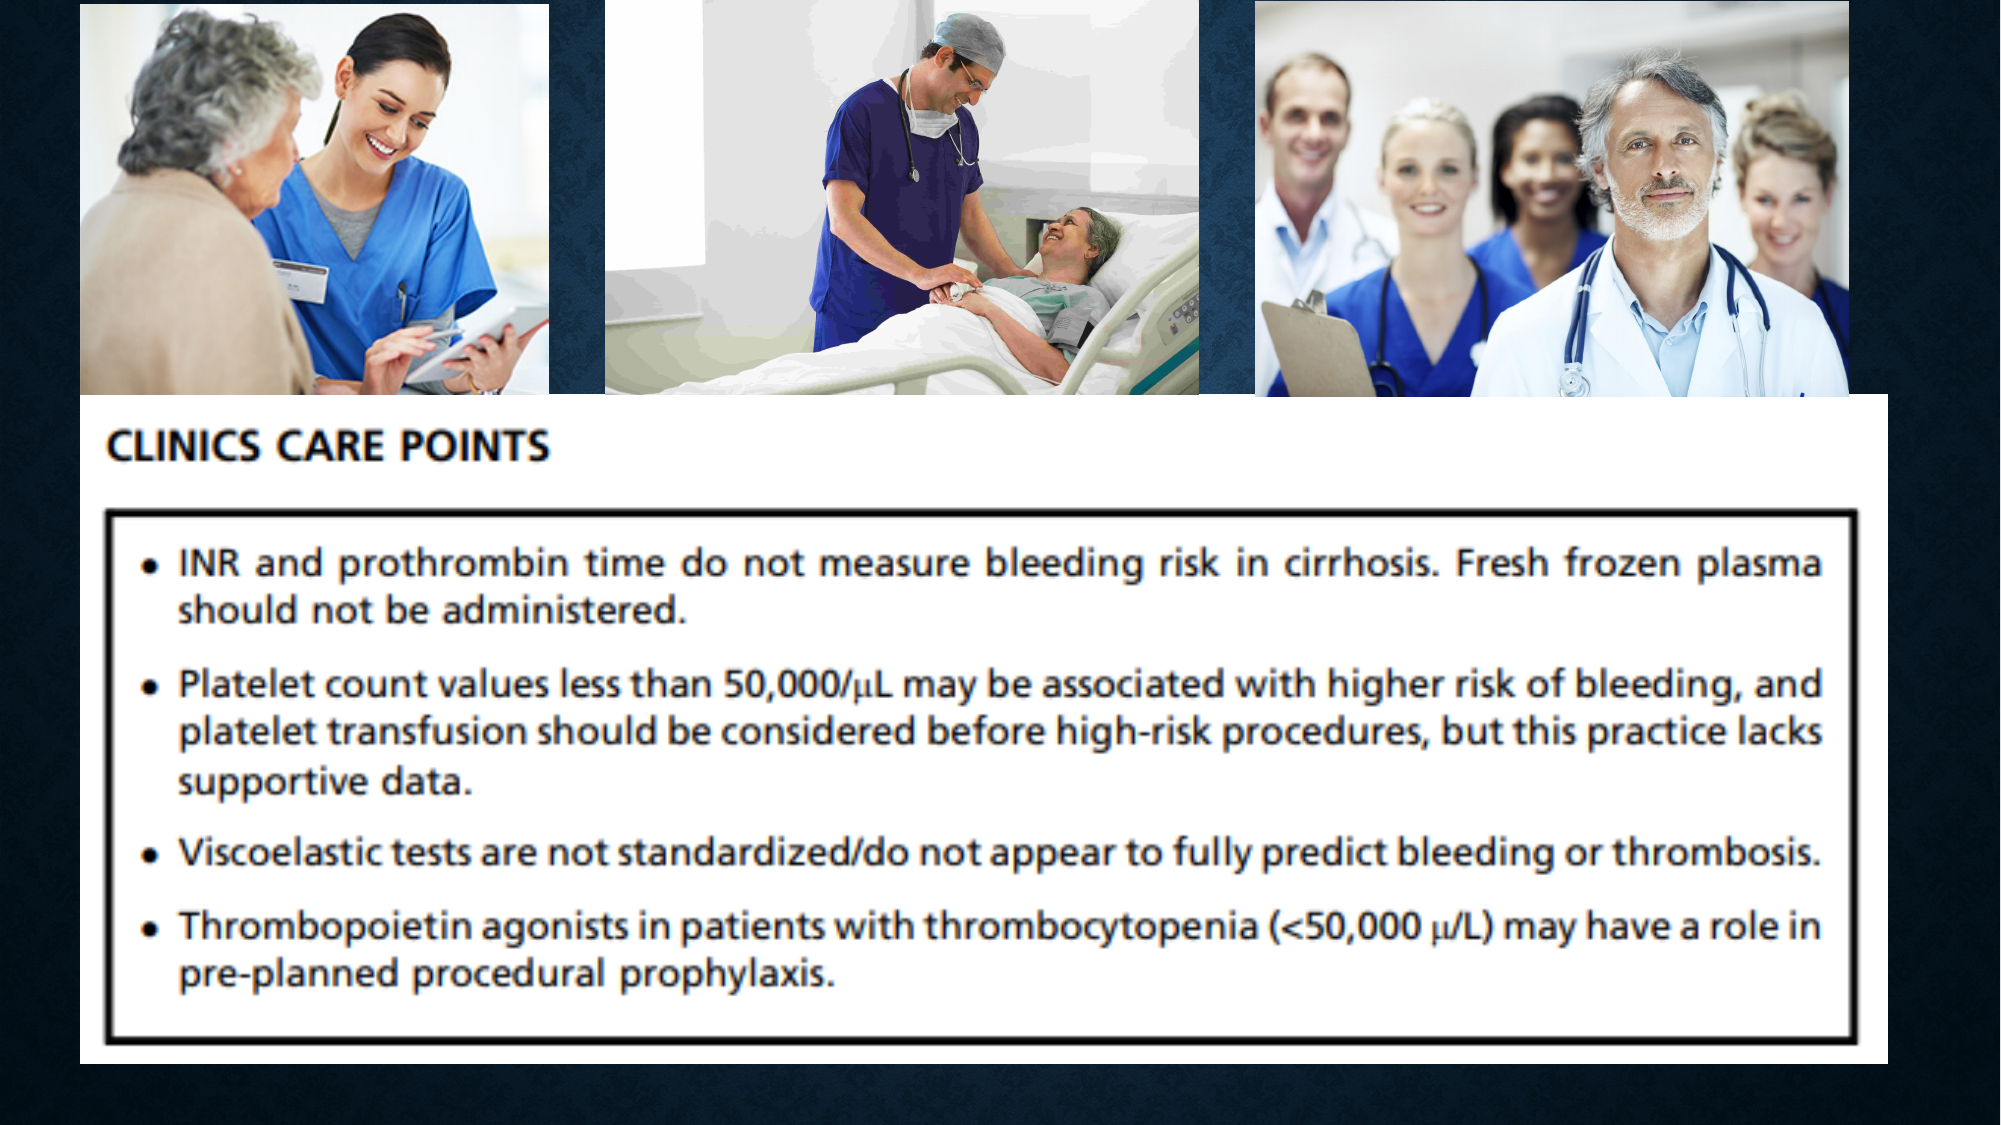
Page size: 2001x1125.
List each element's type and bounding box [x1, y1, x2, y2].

picture [605, 0, 1200, 396]
picture [1254, 1, 1849, 398]
picture [79, 3, 550, 396]
list [79, 394, 1888, 1065]
